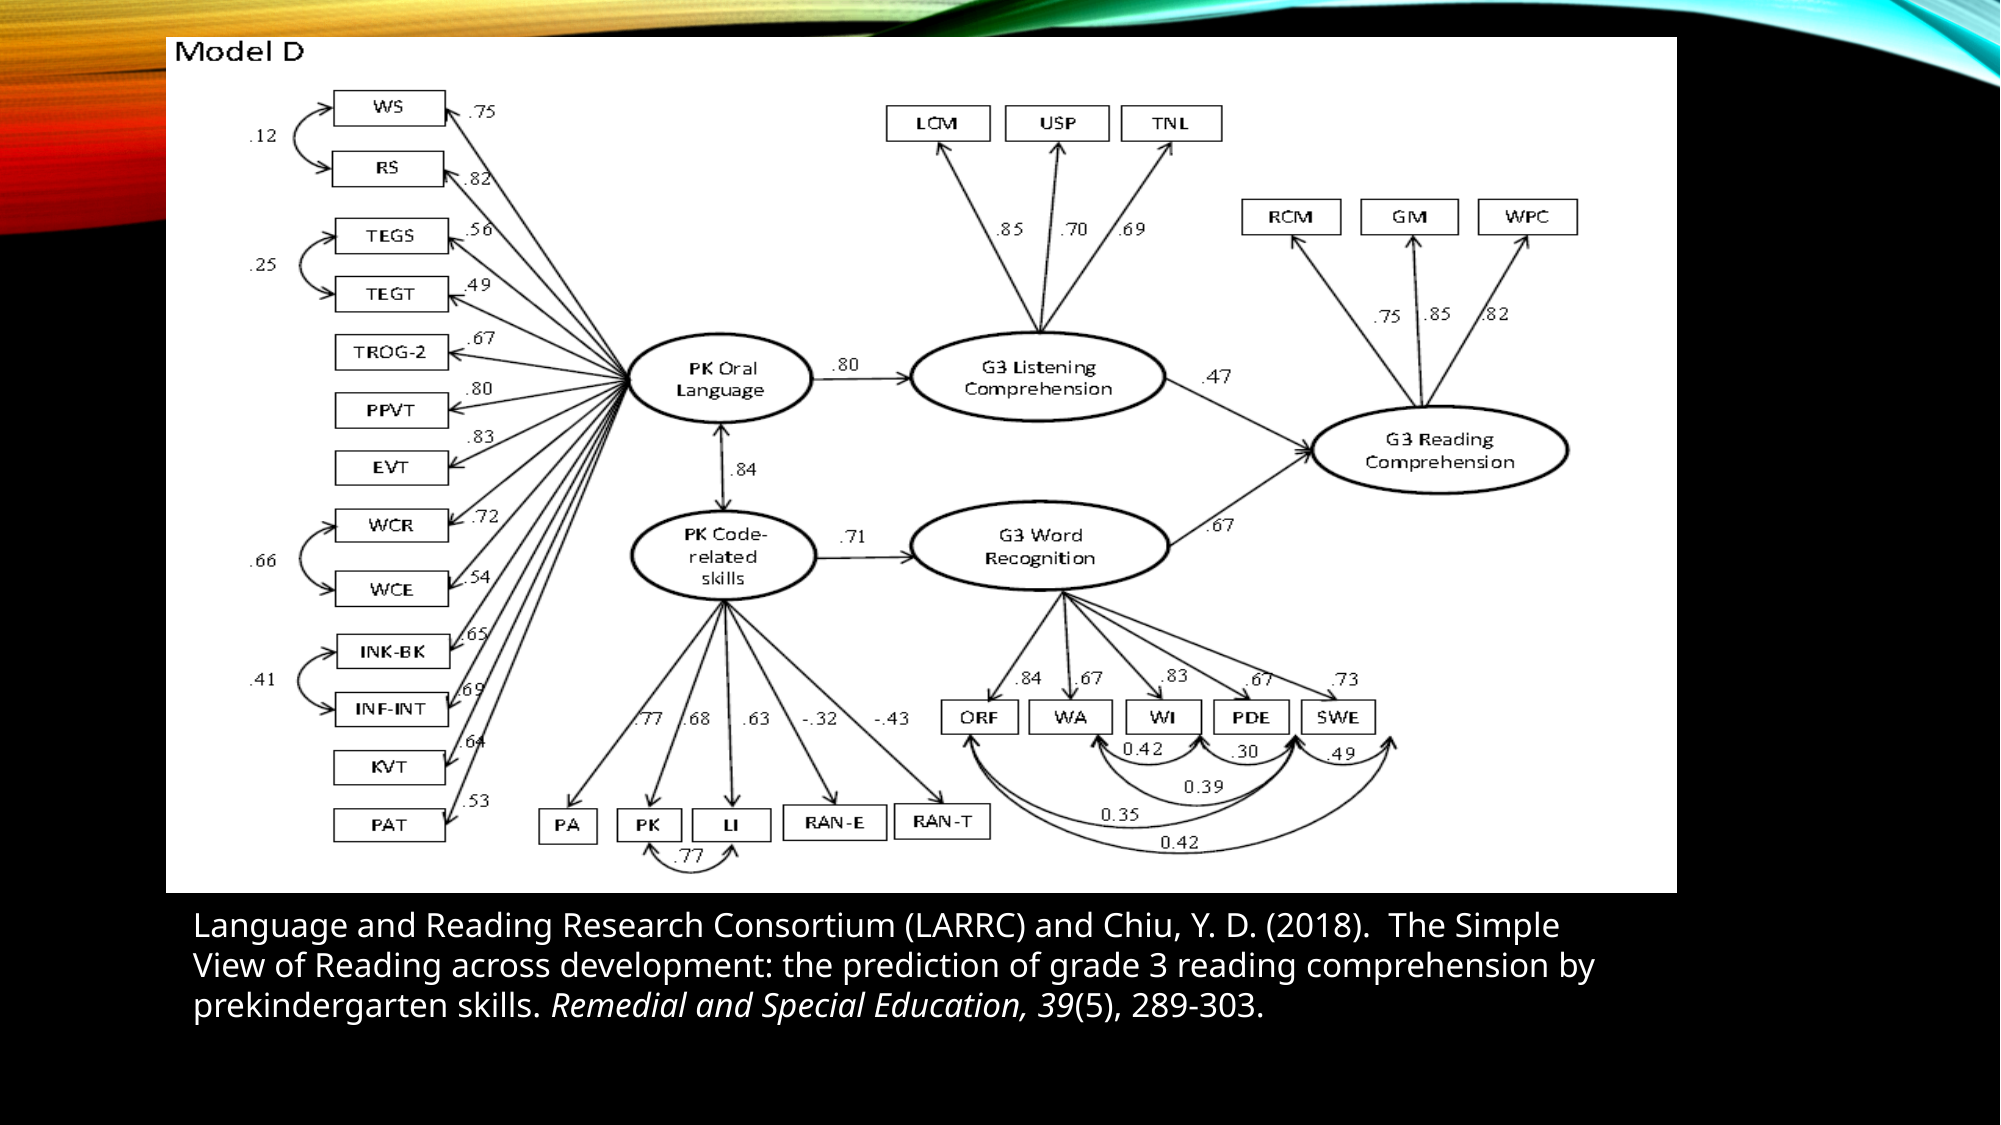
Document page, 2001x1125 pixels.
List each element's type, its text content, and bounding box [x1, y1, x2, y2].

text_box Language and Reading Research Consortium (LARRC) and Chiu, Y. D. (2018). The Simple View of Reading across development: the prediction of grade 3 reading comprehension by prekindergarten skills. Remedial and Special Education, 39(5), 289-303. [178, 896, 1795, 1031]
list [166, 37, 1678, 894]
picture [0, 0, 2000, 237]
